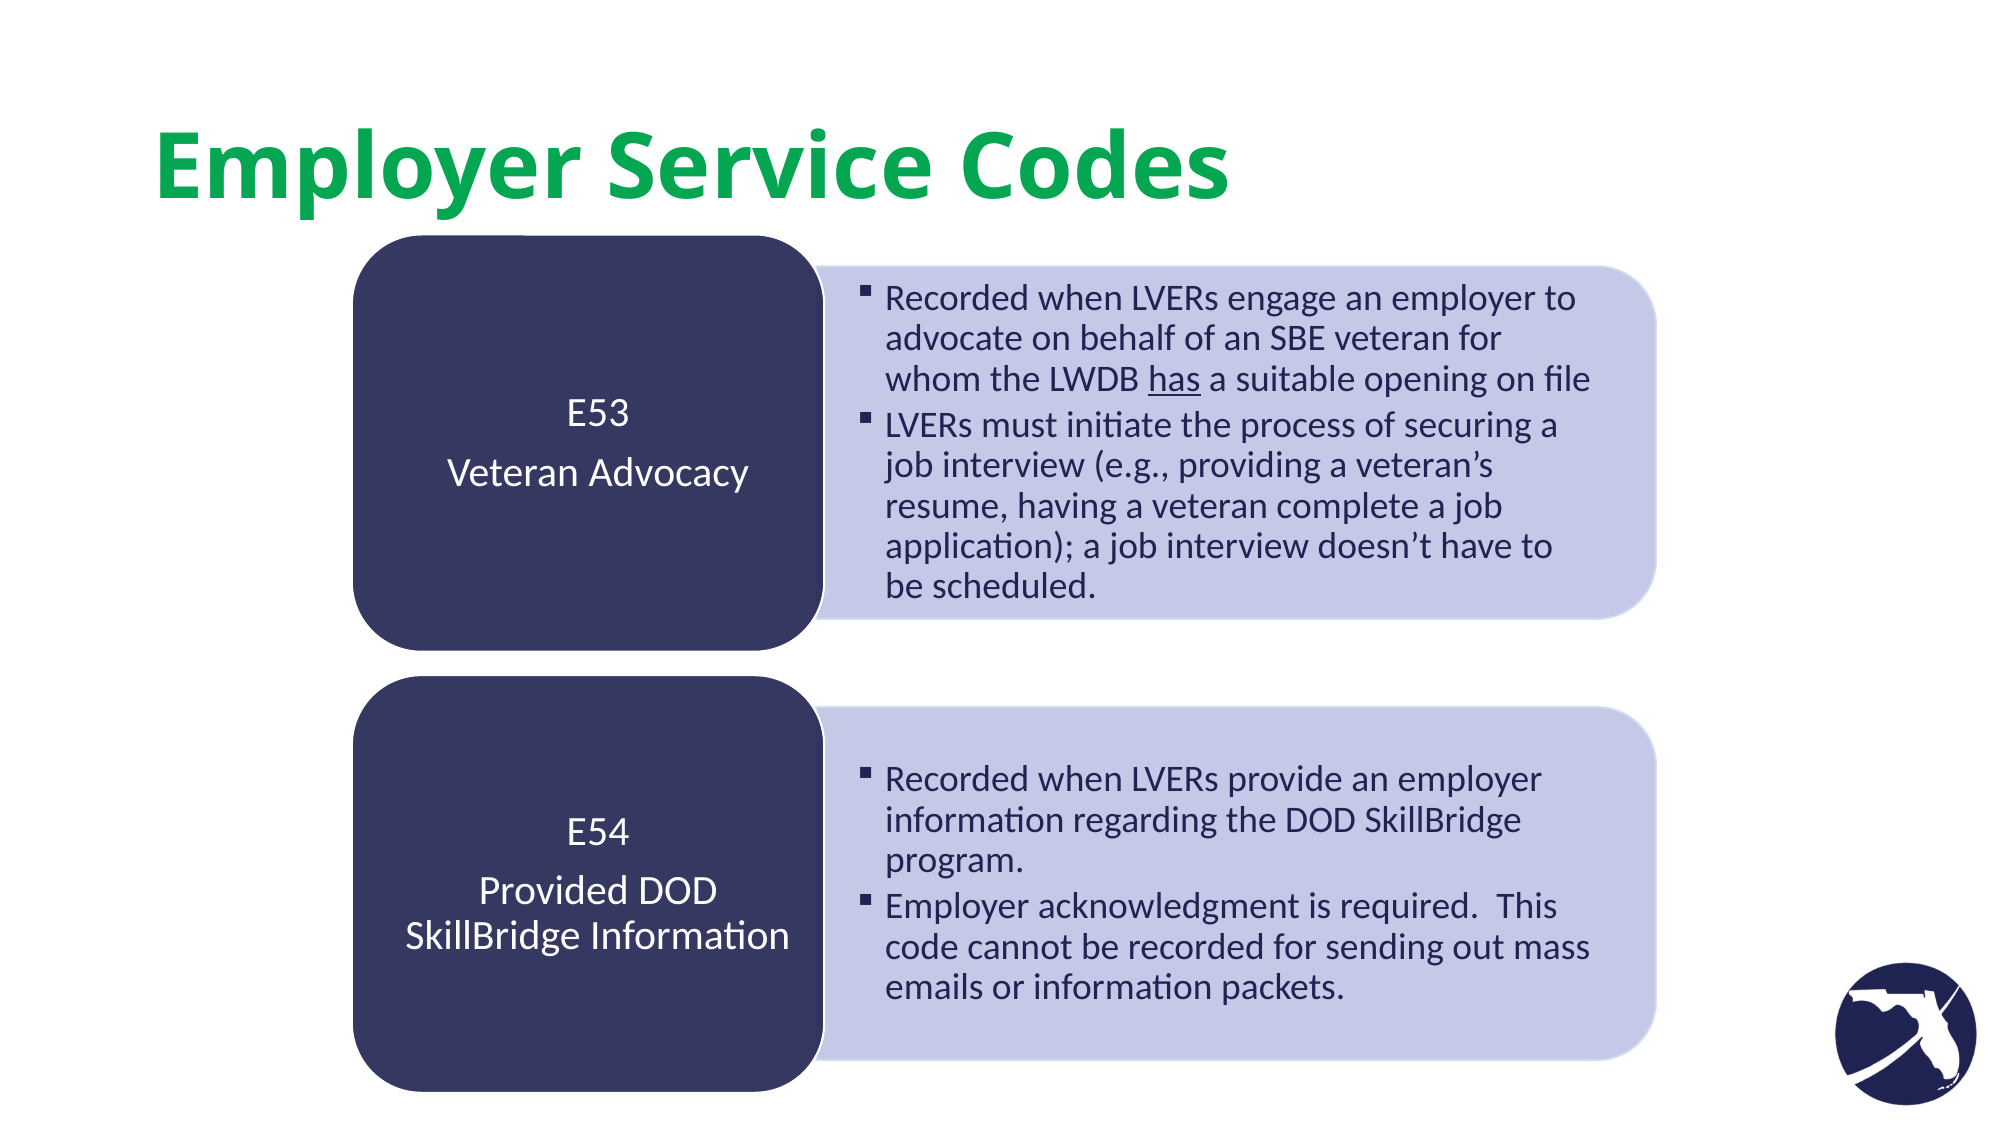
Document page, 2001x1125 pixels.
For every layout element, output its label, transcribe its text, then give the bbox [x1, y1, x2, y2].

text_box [343, 662, 1656, 1104]
picture [1834, 961, 1979, 1109]
title Employer Service Codes [137, 59, 1863, 278]
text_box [343, 221, 1656, 662]
